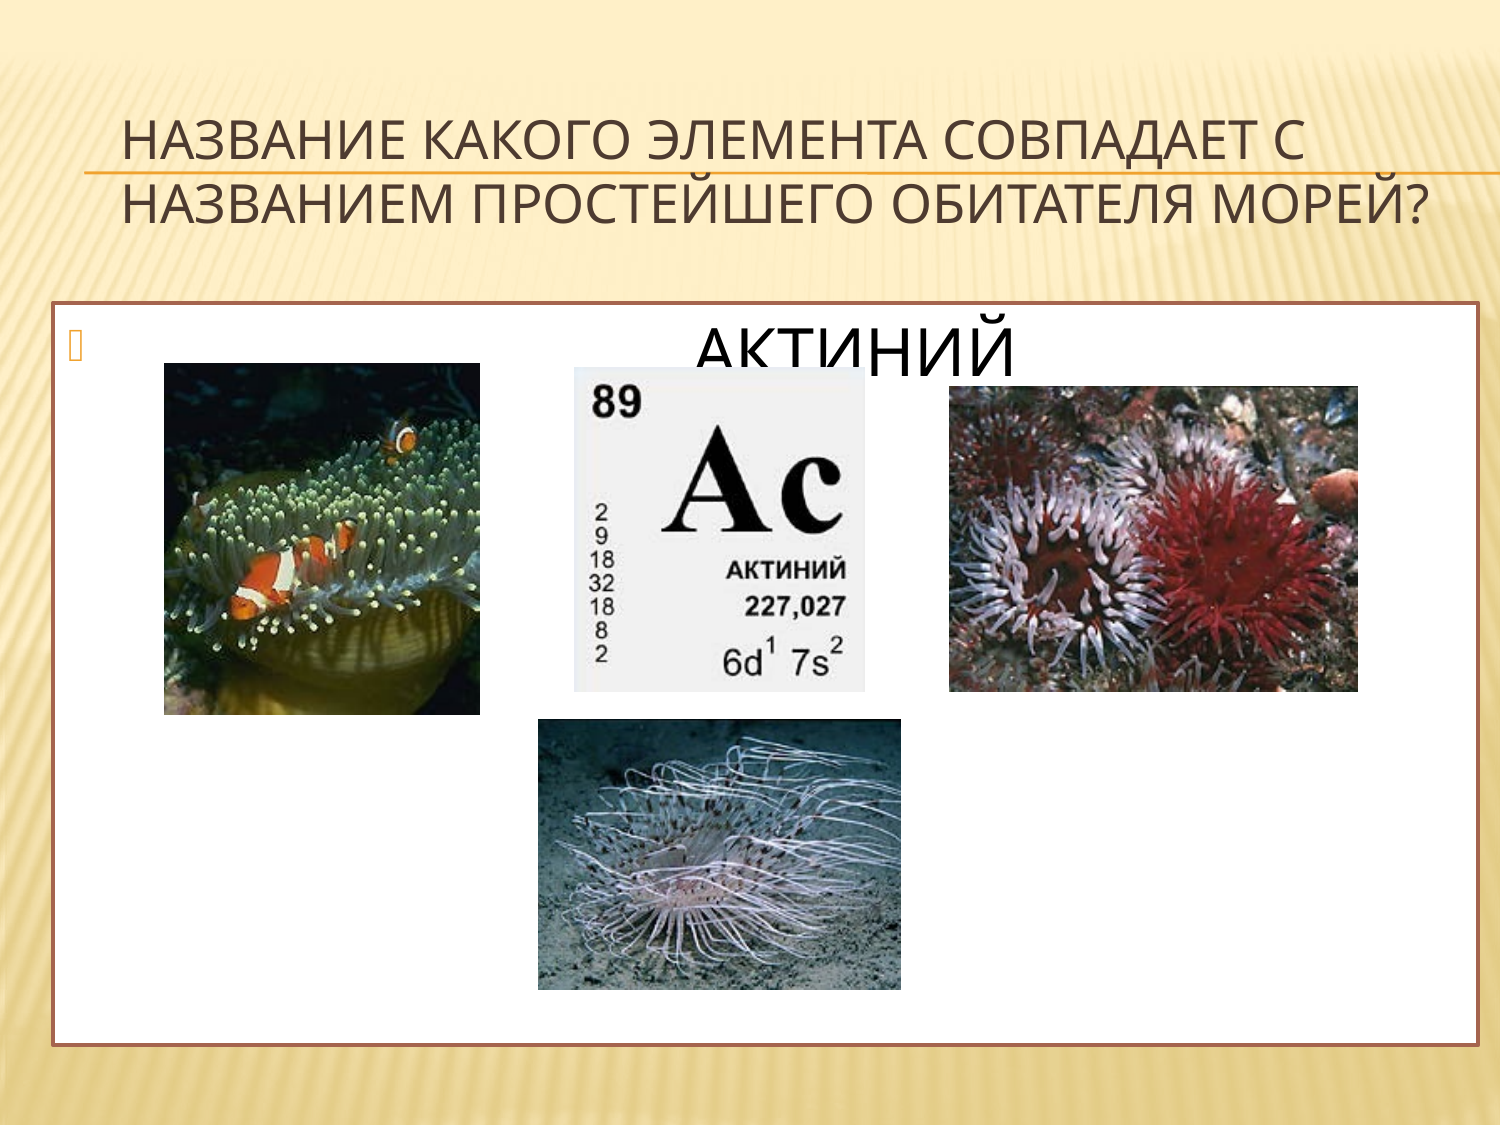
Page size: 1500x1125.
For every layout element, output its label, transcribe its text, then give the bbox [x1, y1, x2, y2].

list АКТИНИЙ [51, 301, 1480, 1047]
picture [573, 367, 866, 692]
picture [538, 719, 901, 990]
title Название какого элемента совпадает с названием простейшего обитателя морей? [105, 82, 1471, 258]
picture [163, 362, 481, 716]
picture [948, 386, 1358, 692]
